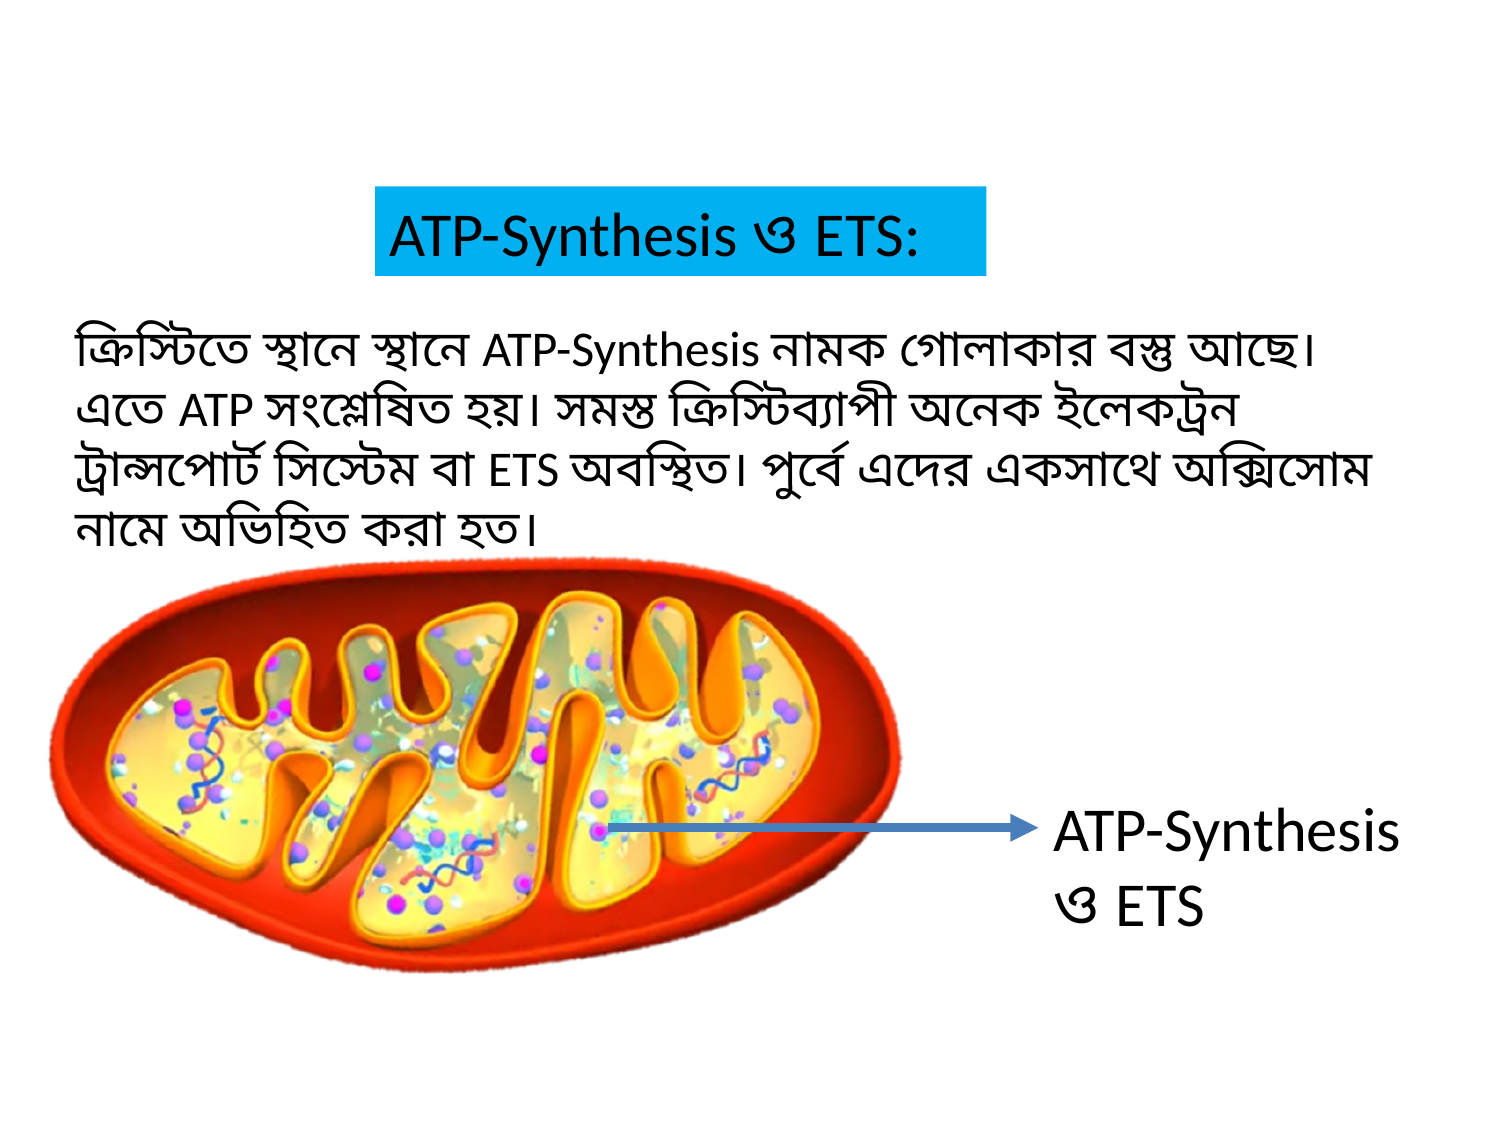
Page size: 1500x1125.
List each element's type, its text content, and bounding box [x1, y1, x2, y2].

picture [0, 358, 970, 1125]
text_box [607, 781, 1426, 949]
text_box ক্রিস্টিতে স্থানে স্থানে ATP-Synthesis নামক গোলাকার বস্তু আছে। এতে ATP সংশ্লেষিত হয়। সমস্ত ক্রিস্টিব্যাপী অনেক ইলেকট্রন ট্রান্সপোর্ট সিস্টেম বা ETS অবস্থিত। পুর্বে এদের একসাথে অক্সিসোম নামে অভিহিত করা হত। [60, 308, 1415, 564]
text_box ATP-Synthesis ও ETS: [375, 186, 987, 276]
